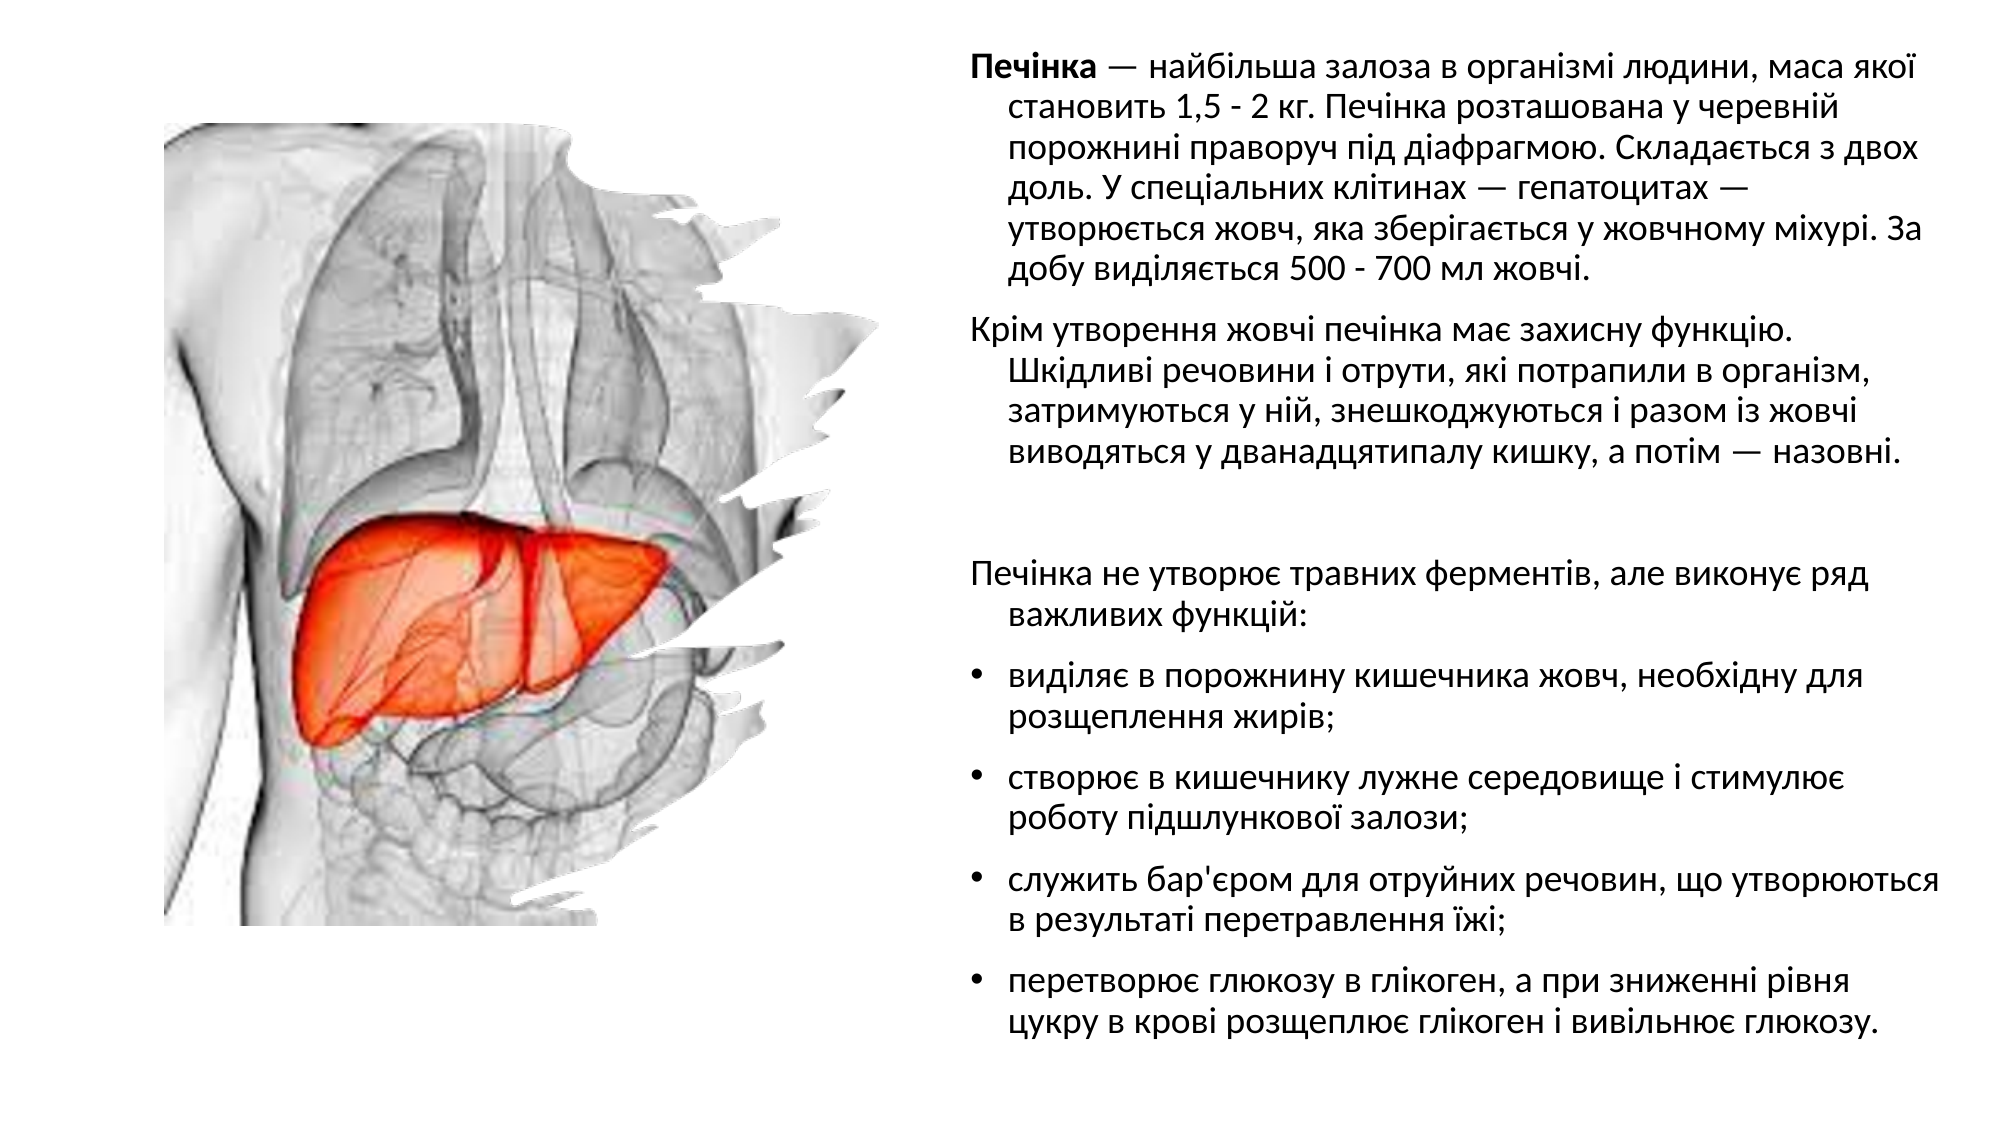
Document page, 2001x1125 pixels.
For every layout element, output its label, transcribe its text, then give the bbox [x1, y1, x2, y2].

list Печінка — найбільша залоза в організмі людини, маса якої становить 1,5 - 2 кг. Печінка розташована у черевній порожнині праворуч під діафрагмою. Складається з двох доль. У спеціальних клітинах — гепатоцитах — утворюється жовч, яка зберігається у жовчному міхурі. За добу виділяється 500 - 700 мл жовчі. Крім утворення жовчі печінка має захисну функцію. Шкідливі речовини і отрути, які потрапили в організм, затримуються у ній, знешкоджуються і разом із жовчі виводяться у дванадцятипалу кишку, а потім — назовні. Печінка не утворює травних ферментів, але виконує ряд важливих функцій: виділяє в порожнину кишечника жовч, необхідну для розщеплення жирів; створює в кишечнику лужне середовище і стимулює роботу підшлункової залози; служить бар'єром для отруйних речовин, що утворюються в результаті перетравлення їжі; перетворює глюкозу в глікоген, а при зниженні рівня цукру в крові розщеплює глікоген і вивільнює глюкозу. [955, 38, 1957, 1110]
picture [164, 123, 879, 926]
